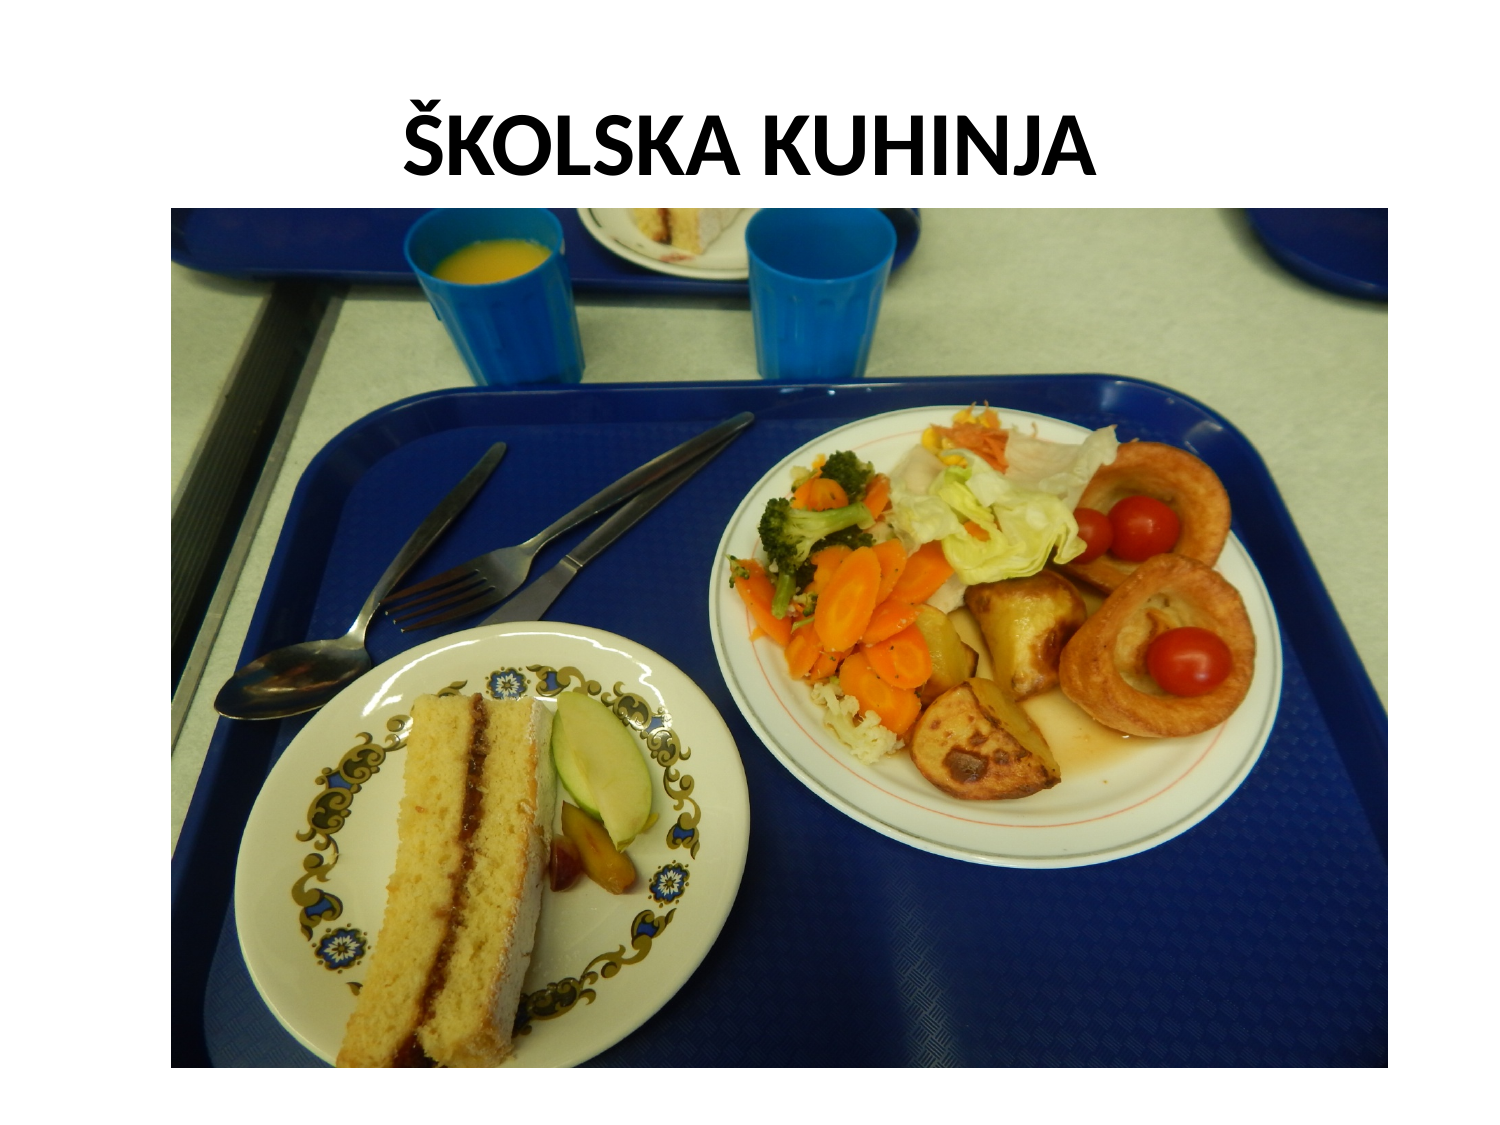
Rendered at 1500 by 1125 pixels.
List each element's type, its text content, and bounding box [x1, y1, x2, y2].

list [170, 207, 1389, 1068]
title ŠKOLSKA KUHINJA [75, 45, 1425, 233]
